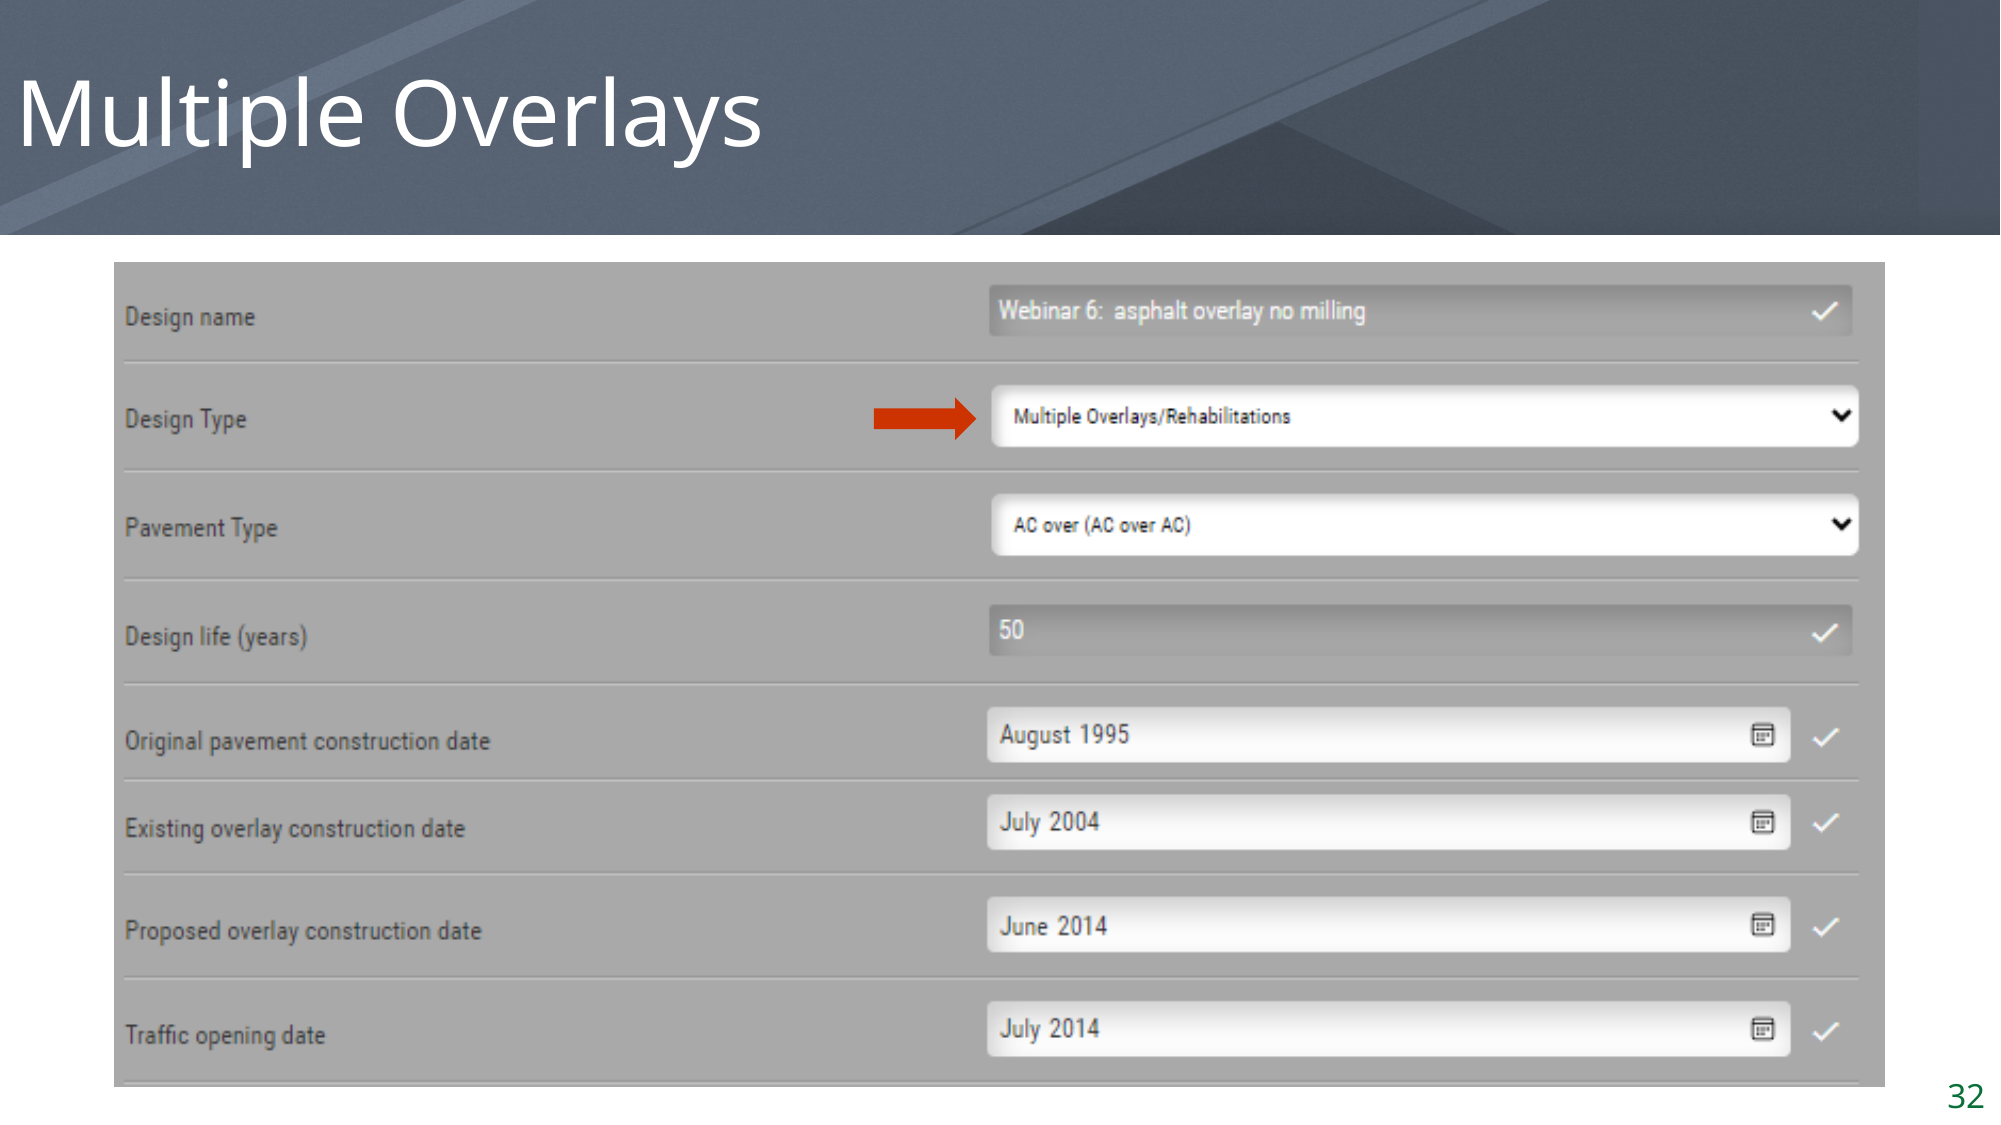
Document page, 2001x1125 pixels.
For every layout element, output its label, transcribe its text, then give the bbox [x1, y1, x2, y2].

picture [114, 262, 1885, 1087]
title Multiple Overlays [0, 0, 2000, 235]
